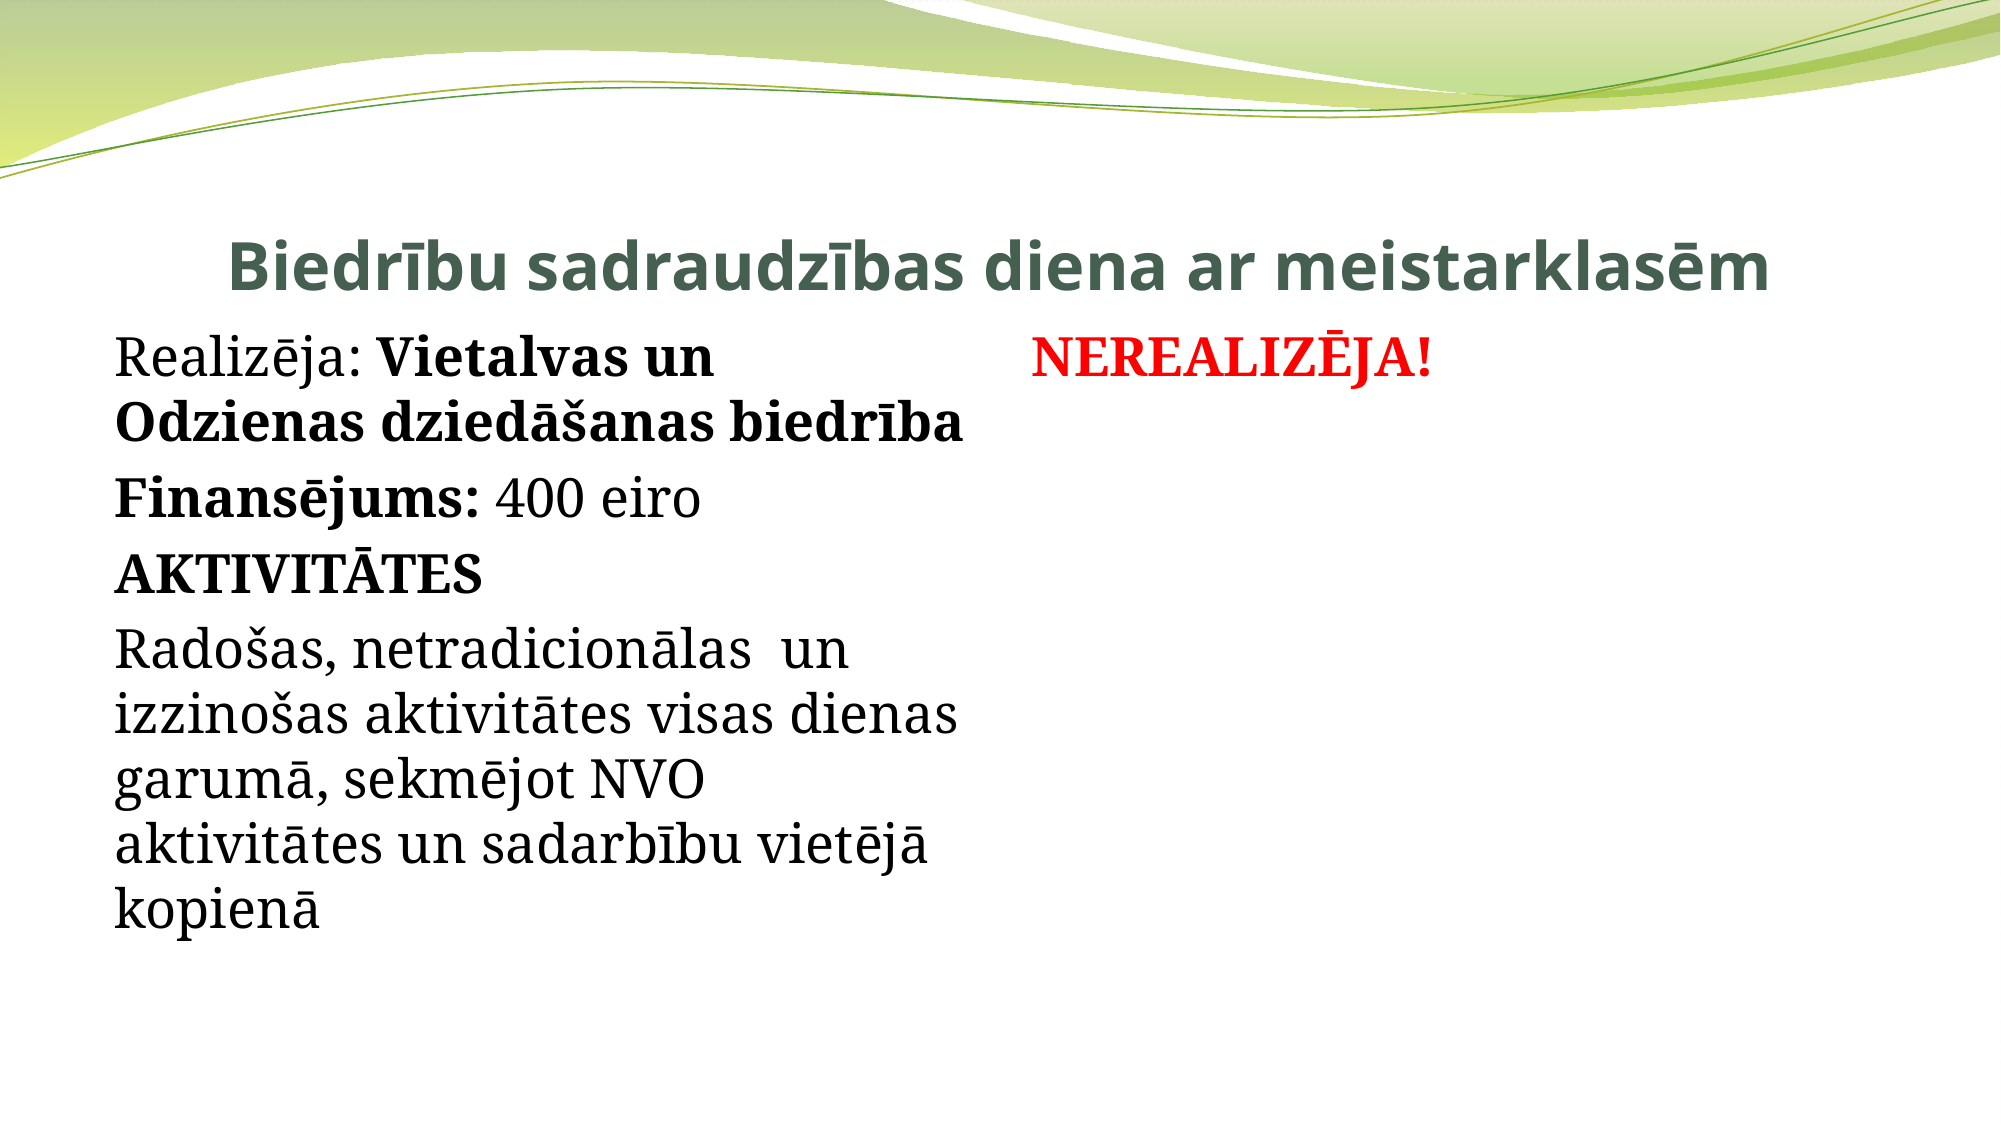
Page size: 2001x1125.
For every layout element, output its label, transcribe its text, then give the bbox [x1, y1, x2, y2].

list Realizēja: Vietalvas un Odzienas dziedāšanas biedrība Finansējums: 400 eiro AKTIVITĀTES Radošas, netradicionālas un izzinošas aktivitātes visas dienas garumā, sekmējot NVO aktivitātes un sadarbību vietējā kopienā [99, 314, 984, 1043]
title Biedrību sadraudzības diena ar meistarklasēm [99, 115, 1900, 303]
list NEREALIZĒJA! [1016, 314, 1900, 1043]
